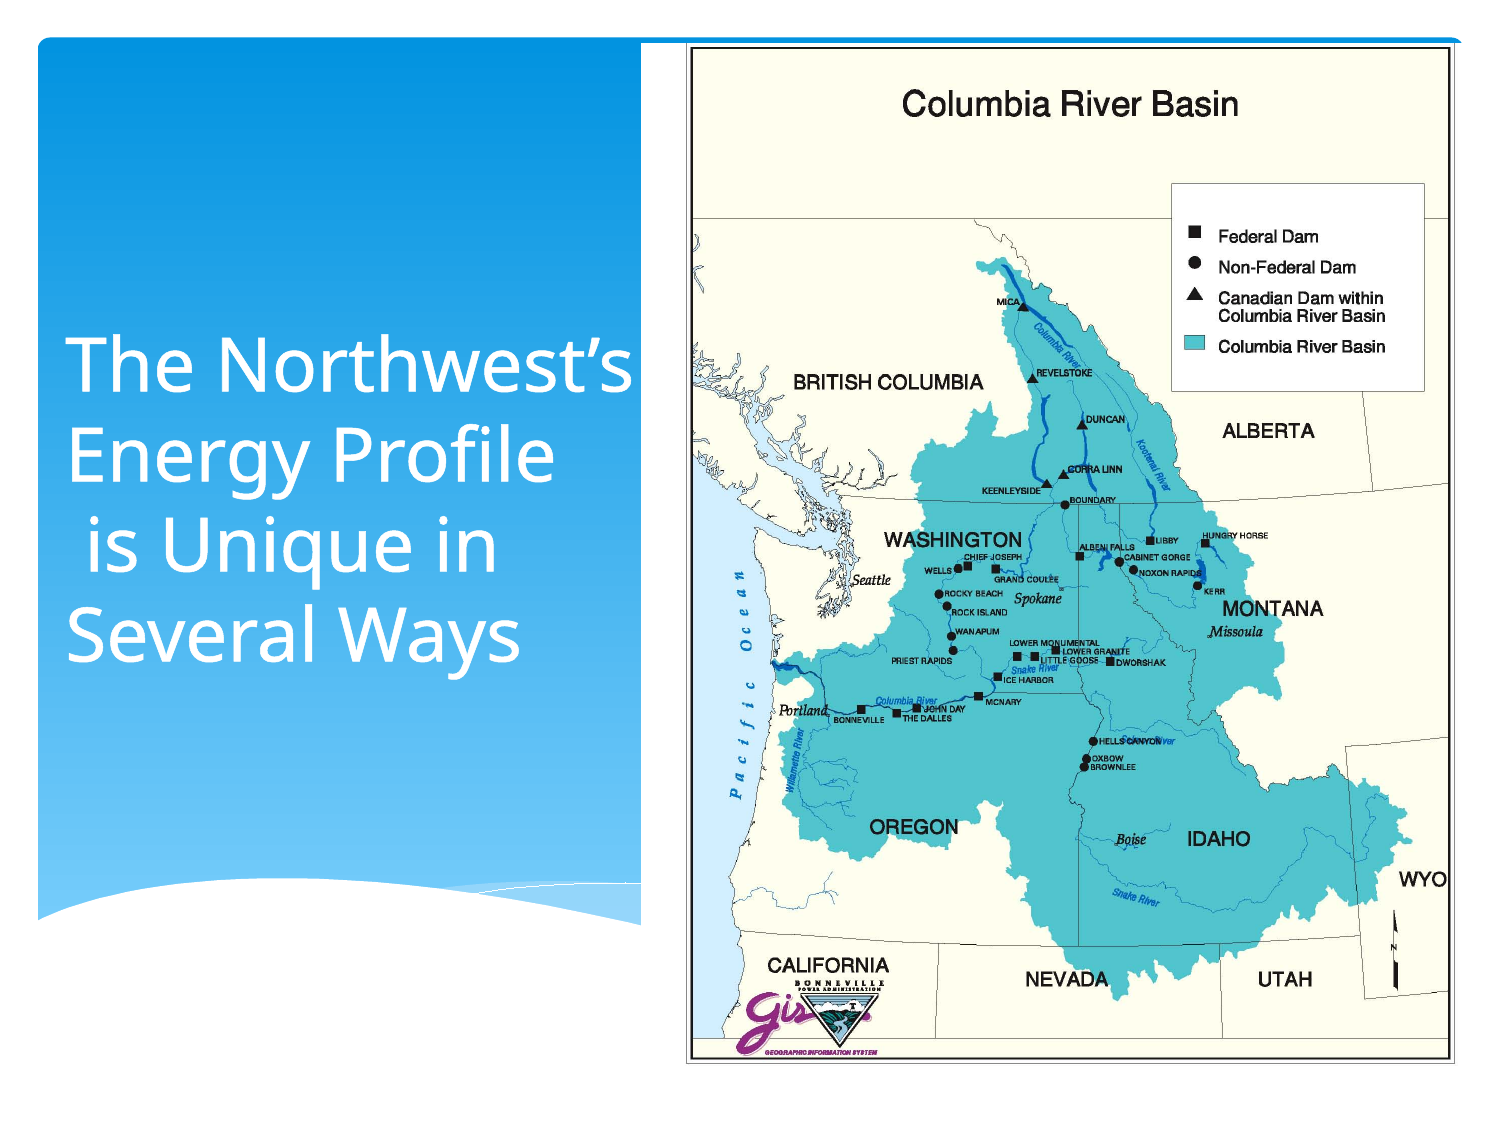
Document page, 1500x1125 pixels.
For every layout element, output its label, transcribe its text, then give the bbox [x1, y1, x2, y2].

picture [641, 43, 1500, 1087]
text_box The Northwest’s Energy Profile is Unique in Several Ways [50, 309, 635, 684]
